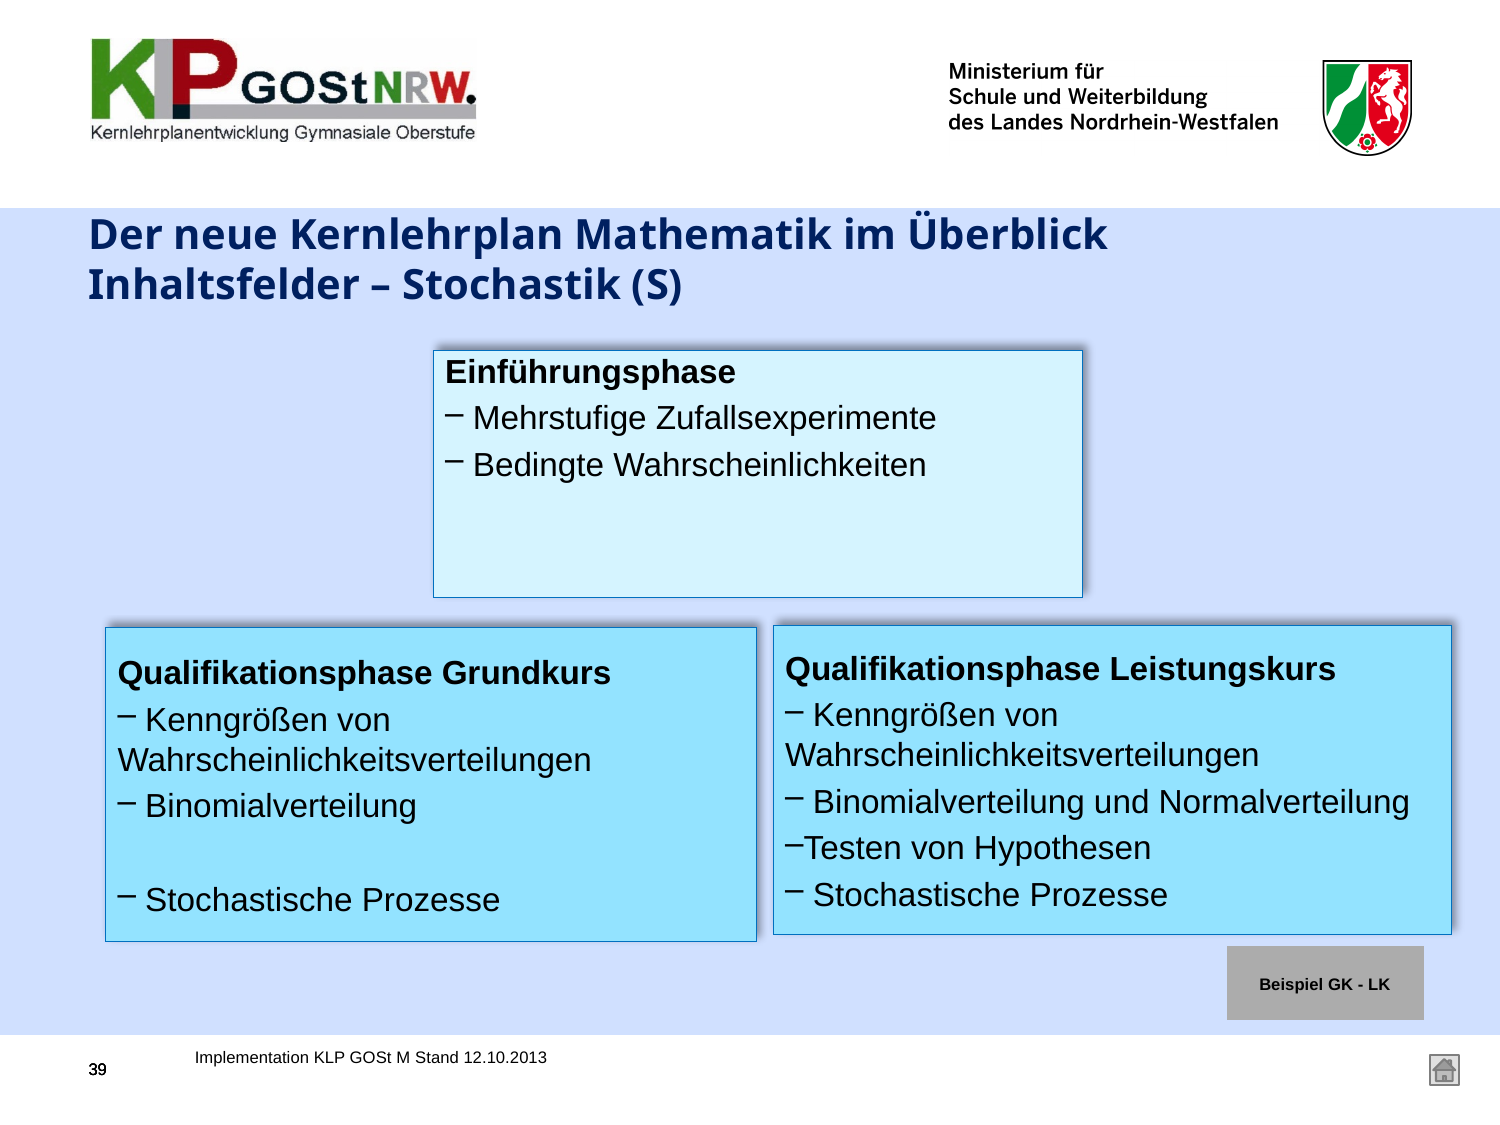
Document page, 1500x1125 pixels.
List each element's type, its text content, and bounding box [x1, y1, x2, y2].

text_box Qualifikationsphase Leistungskurs Kenngrößen von Wahrscheinlichkeitsverteilungen Binomialverteilung und Normalverteilung Testen von Hypothesen Stochastische Prozesse [773, 625, 1452, 935]
text_box [147, 1058, 491, 1115]
footer Implementation KLP GOSt M Stand 12.10.2013 [194, 1046, 626, 1103]
picture [949, 60, 1412, 156]
picture [90, 38, 477, 142]
title Der neue Kernlehrplan Mathematik im Überblick Inhaltsfelder – Stochastik (S) [88, 208, 1412, 336]
text_box 39 [88, 1058, 136, 1115]
text_box Beispiel GK - LK [1226, 946, 1424, 1021]
text_box Qualifikationsphase Grundkurs Kenngrößen von Wahrscheinlichkeitsverteilungen Binomialverteilung Stochastische Prozesse [105, 627, 757, 942]
list Einführungsphase Mehrstufige Zufallsexperimente Bedingte Wahrscheinlichkeiten [433, 350, 1083, 598]
